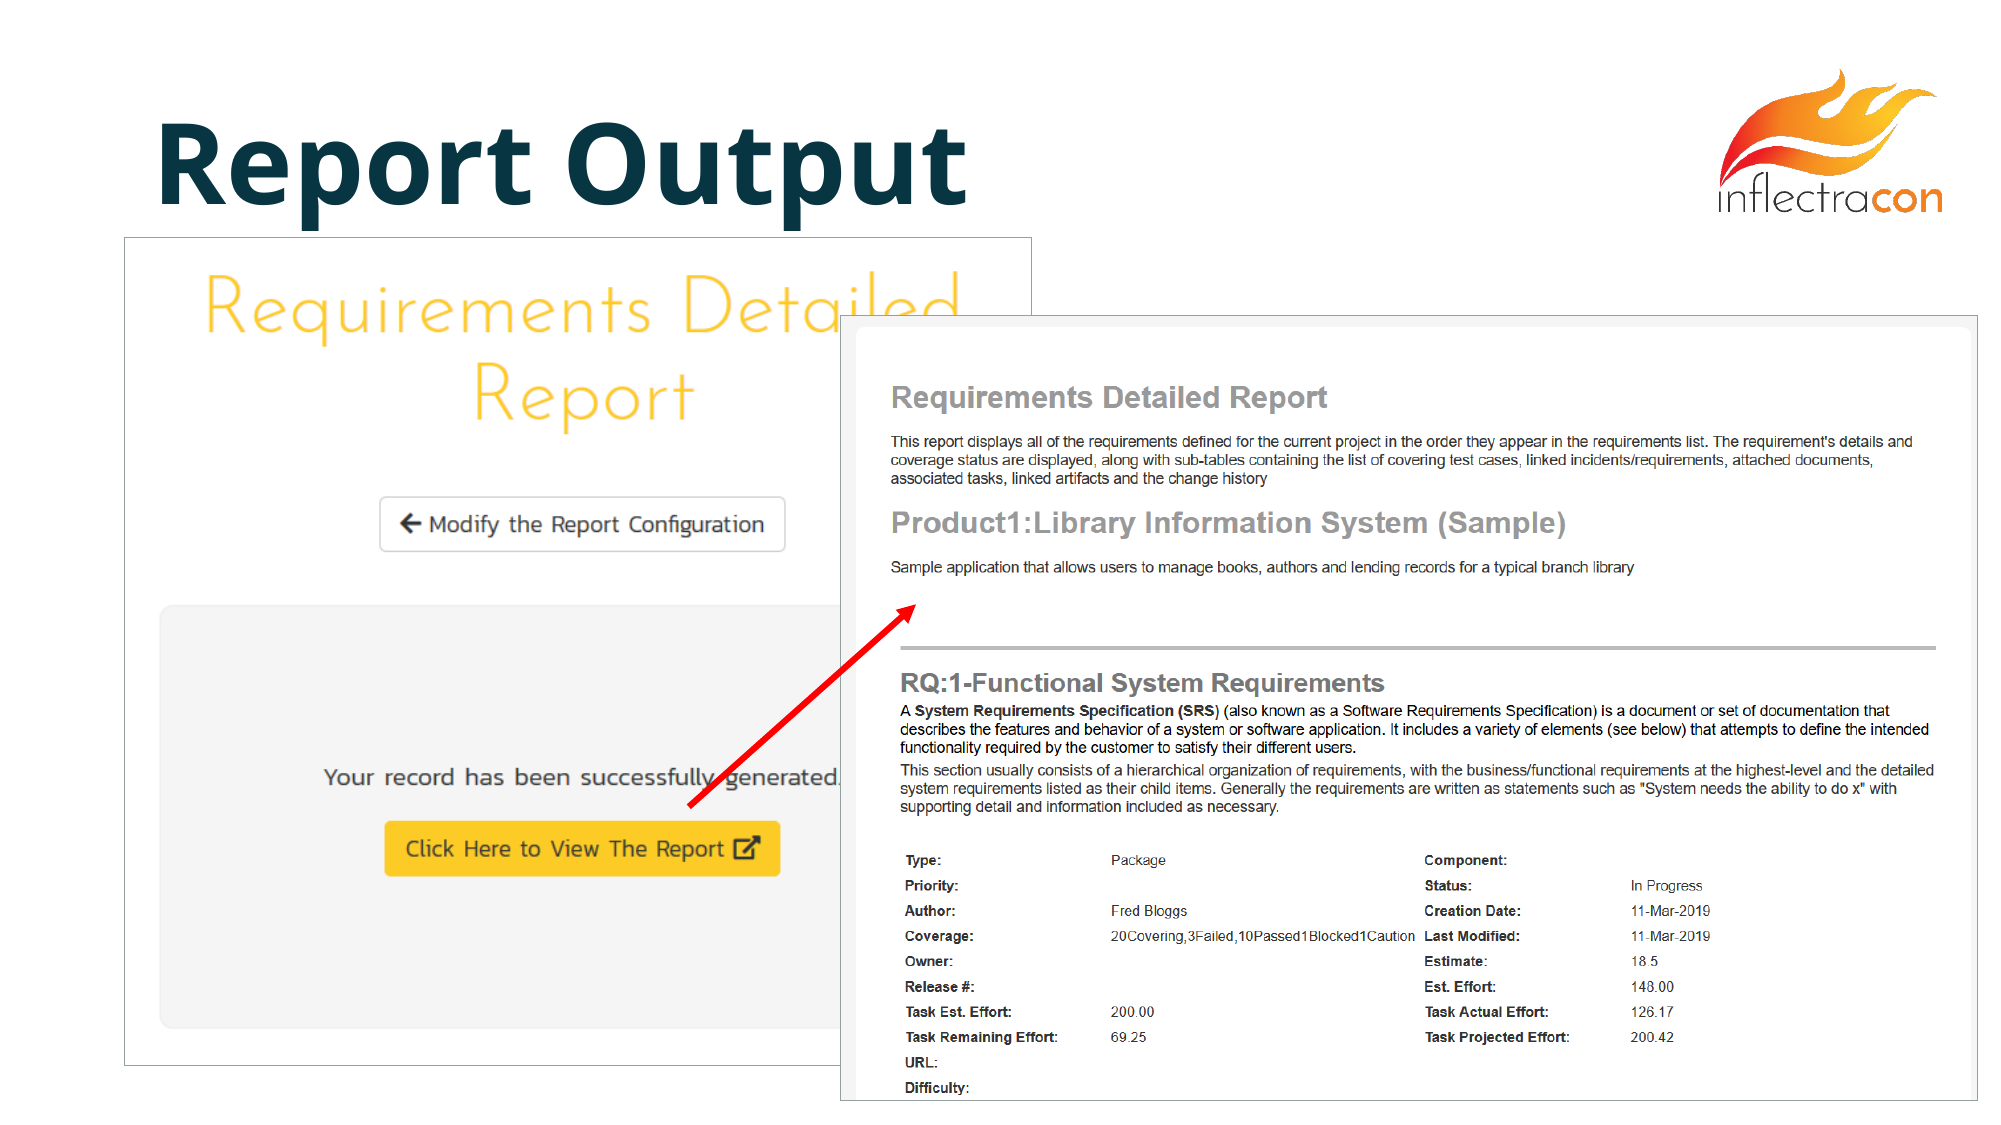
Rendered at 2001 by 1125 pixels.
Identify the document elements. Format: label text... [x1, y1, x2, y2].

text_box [688, 604, 916, 807]
picture [124, 237, 1978, 1101]
picture [1711, 51, 1950, 225]
title Report Output [137, 59, 1863, 278]
